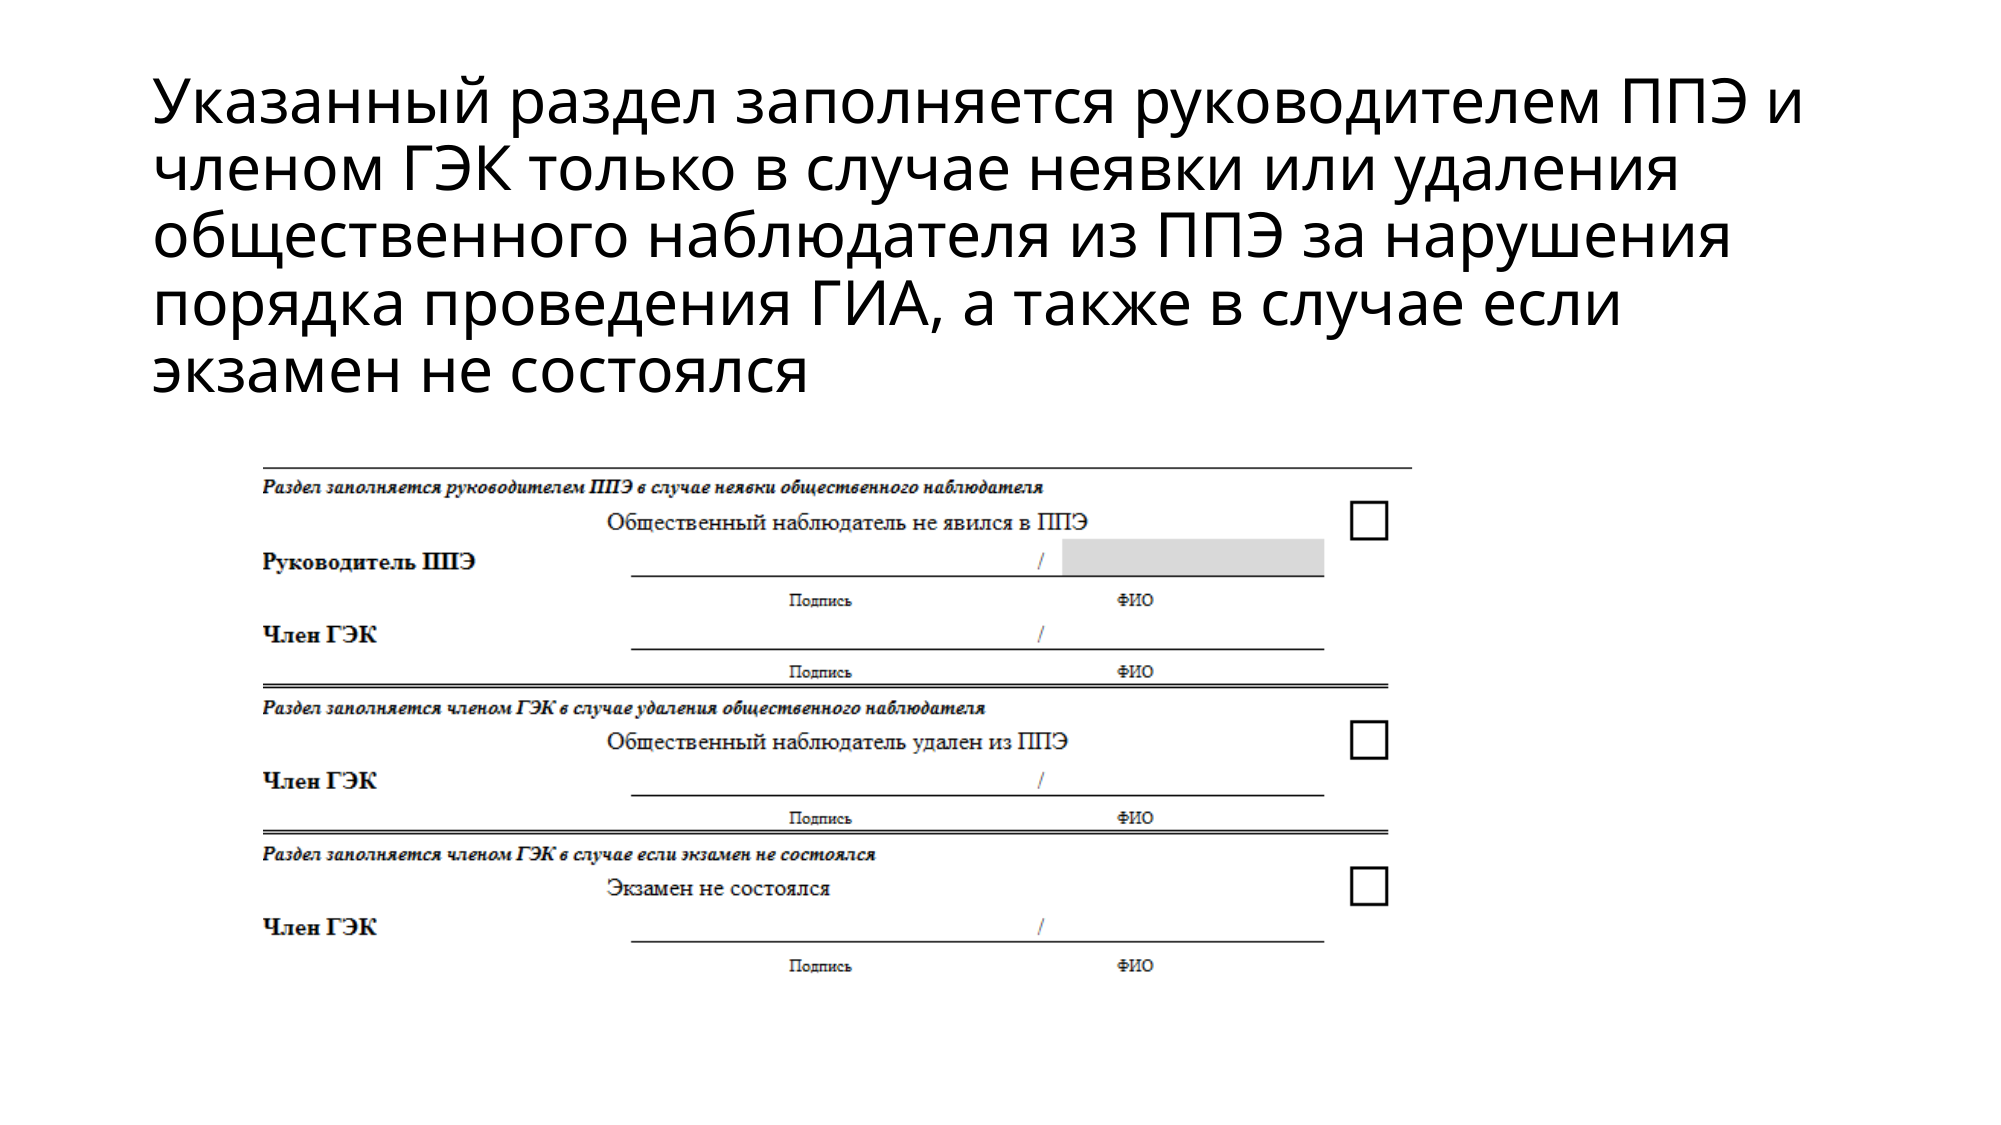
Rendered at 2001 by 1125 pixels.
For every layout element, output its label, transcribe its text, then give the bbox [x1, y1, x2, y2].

picture [262, 467, 1413, 974]
title Указанный раздел заполняется руководителем ППЭ и членом ГЭК только в случае неявки или удаления общественного наблюдателя из ППЭ за нарушения порядка проведения ГИА, а также в случае если экзамен не состоялся [137, 59, 1863, 416]
